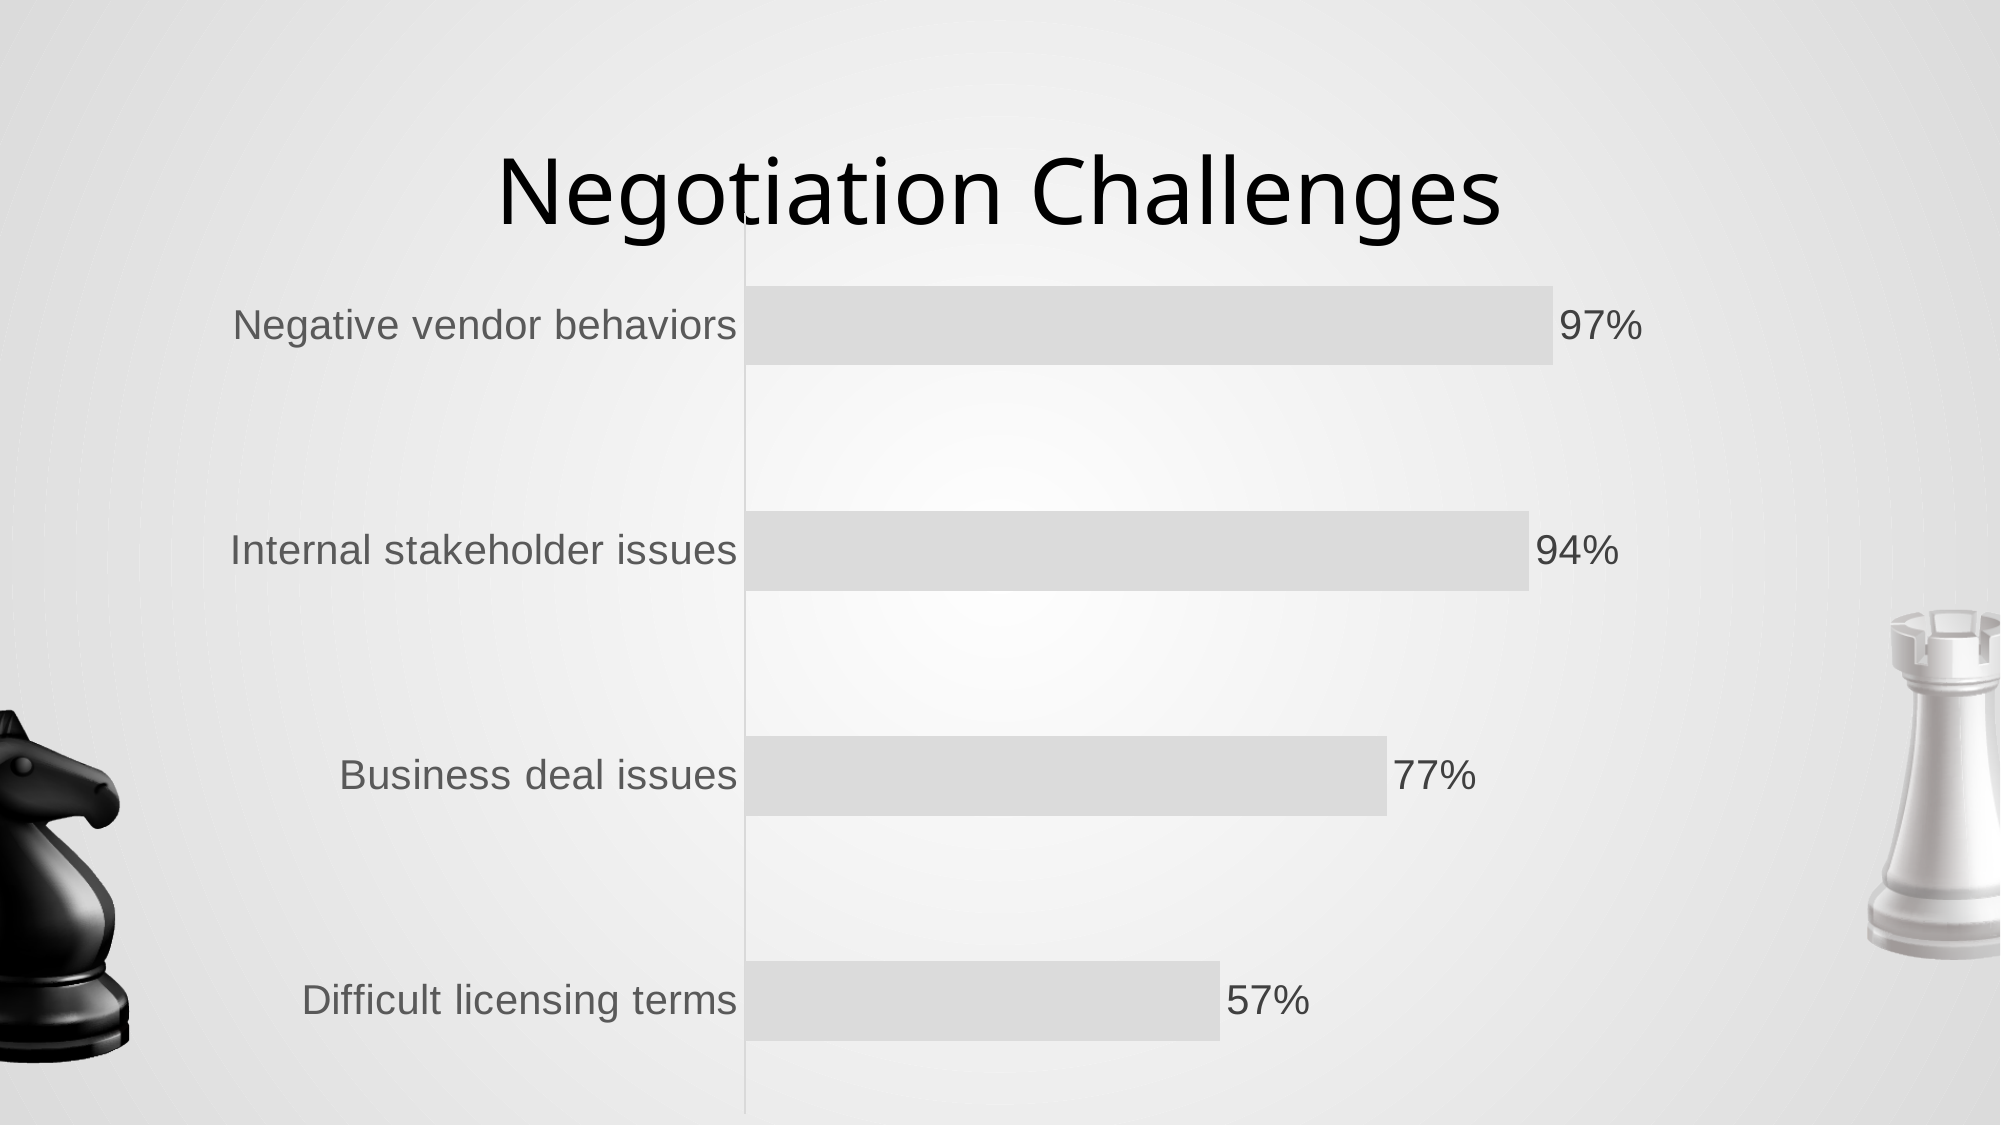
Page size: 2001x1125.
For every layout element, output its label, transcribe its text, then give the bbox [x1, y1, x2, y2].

picture [1844, 562, 2001, 960]
picture [0, 664, 147, 1064]
title Negotiation Challenges [157, 117, 1843, 244]
chart [197, 194, 1776, 1125]
